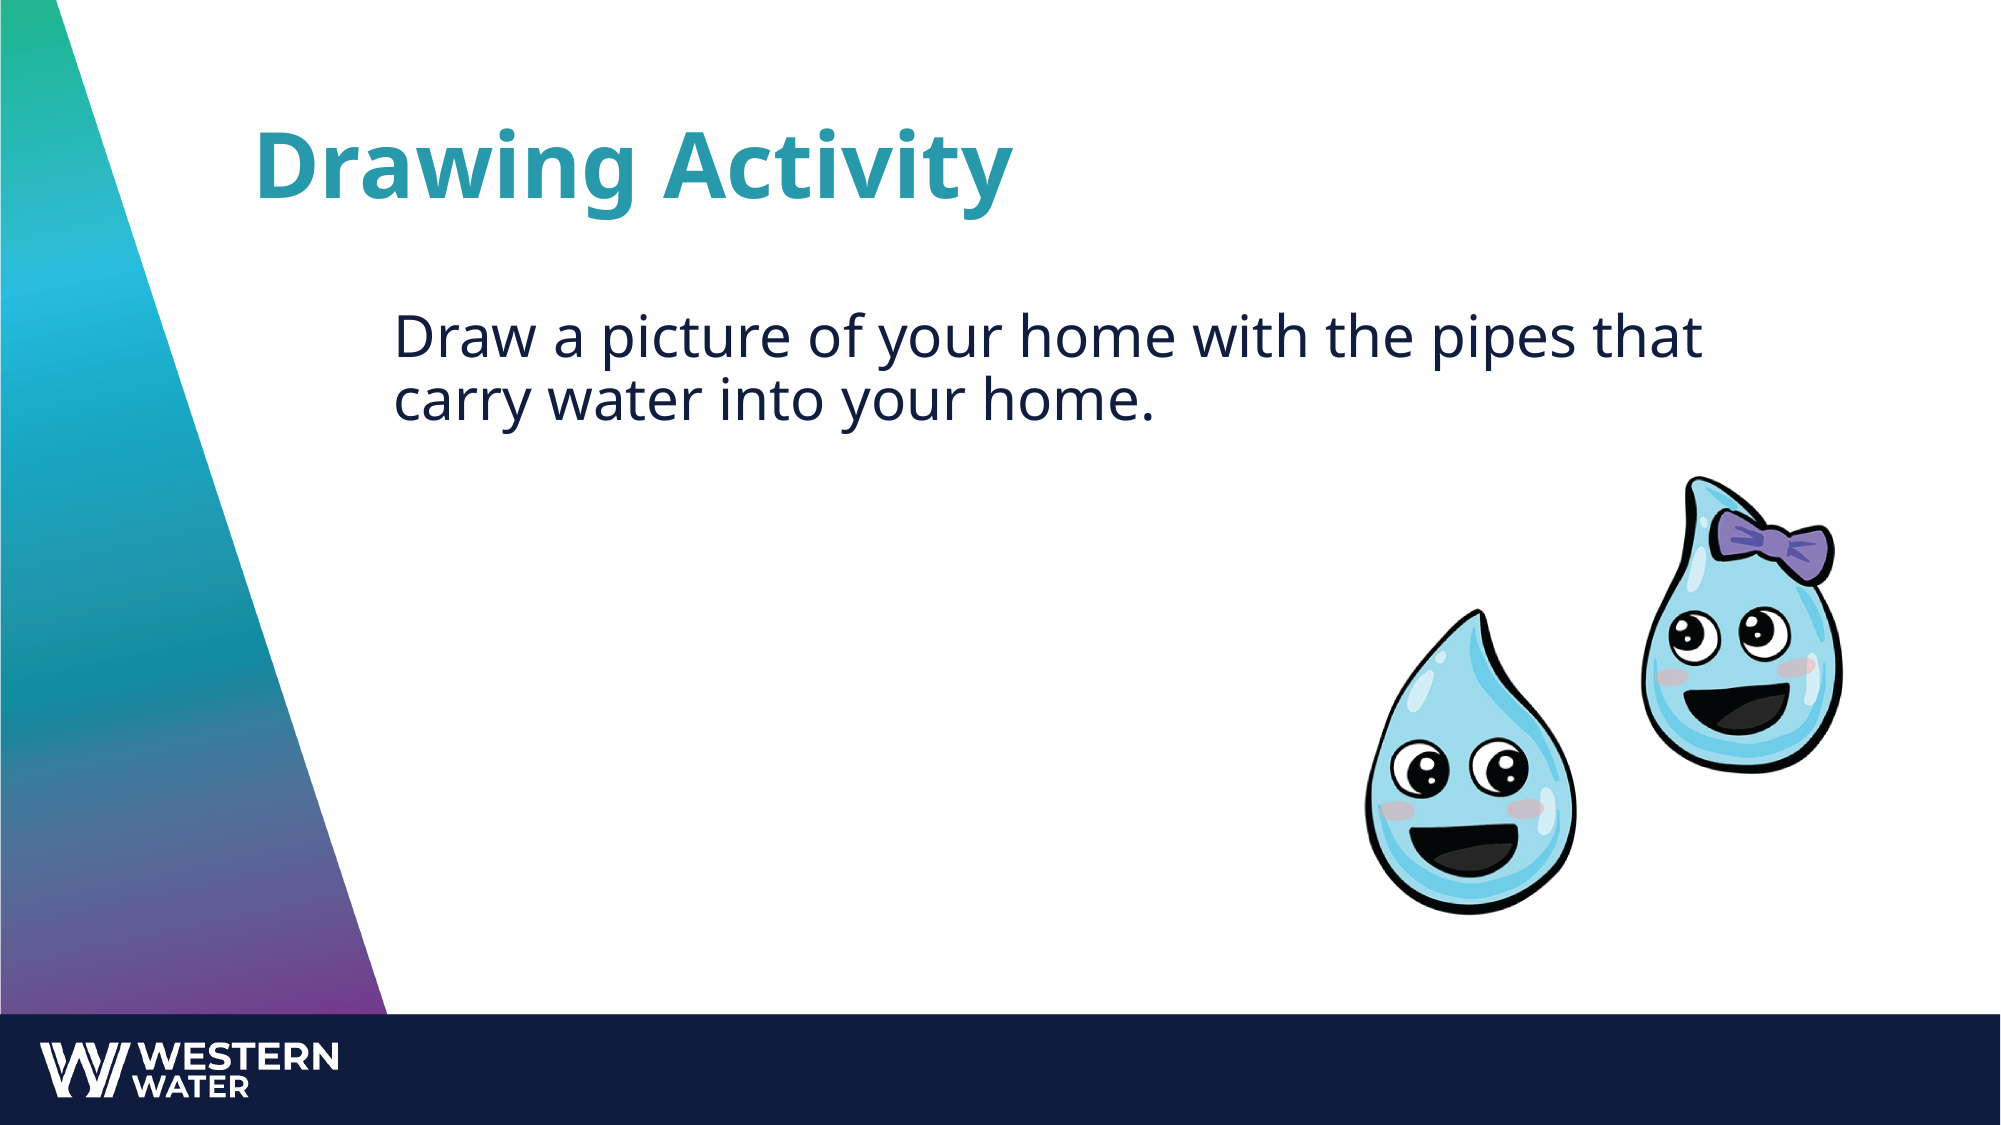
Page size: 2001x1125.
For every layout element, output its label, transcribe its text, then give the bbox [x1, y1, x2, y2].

title Drawing Activity [237, 59, 1863, 278]
list Draw a picture of your home with the pipes that carry water into your home. [378, 299, 1791, 456]
picture [0, 0, 2001, 1125]
